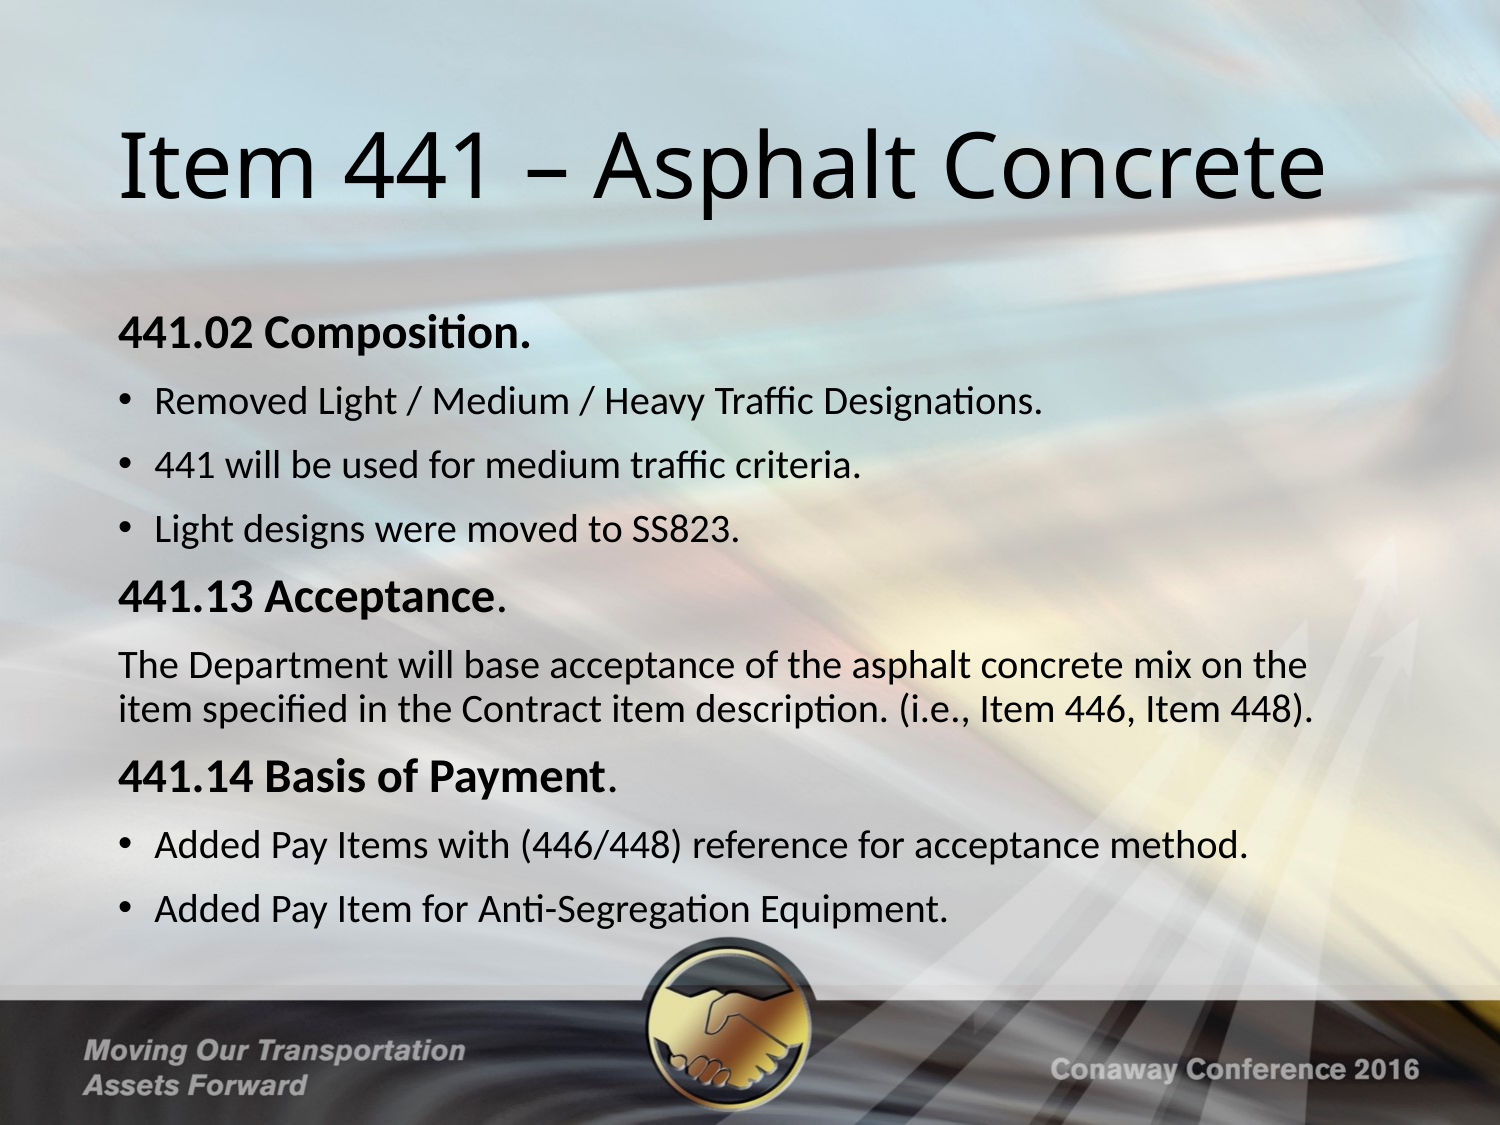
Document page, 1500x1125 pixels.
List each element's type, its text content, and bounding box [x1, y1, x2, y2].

title Item 441 – Asphalt Concrete [103, 59, 1397, 278]
list 441.02 Composition. Removed Light / Medium / Heavy Traffic Designations. 441 will be used for medium traffic criteria. Light designs were moved to SS823. 441.13 Acceptance. The Department will base acceptance of the asphalt concrete mix on the item specified in the Contract item description. (i.e., Item 446, Item 448). 441.14 Basis of Payment. Added Pay Items with (446/448) reference for acceptance method. Added Pay Item for Anti-Segregation Equipment. [103, 299, 1397, 943]
picture [0, 0, 1500, 1125]
